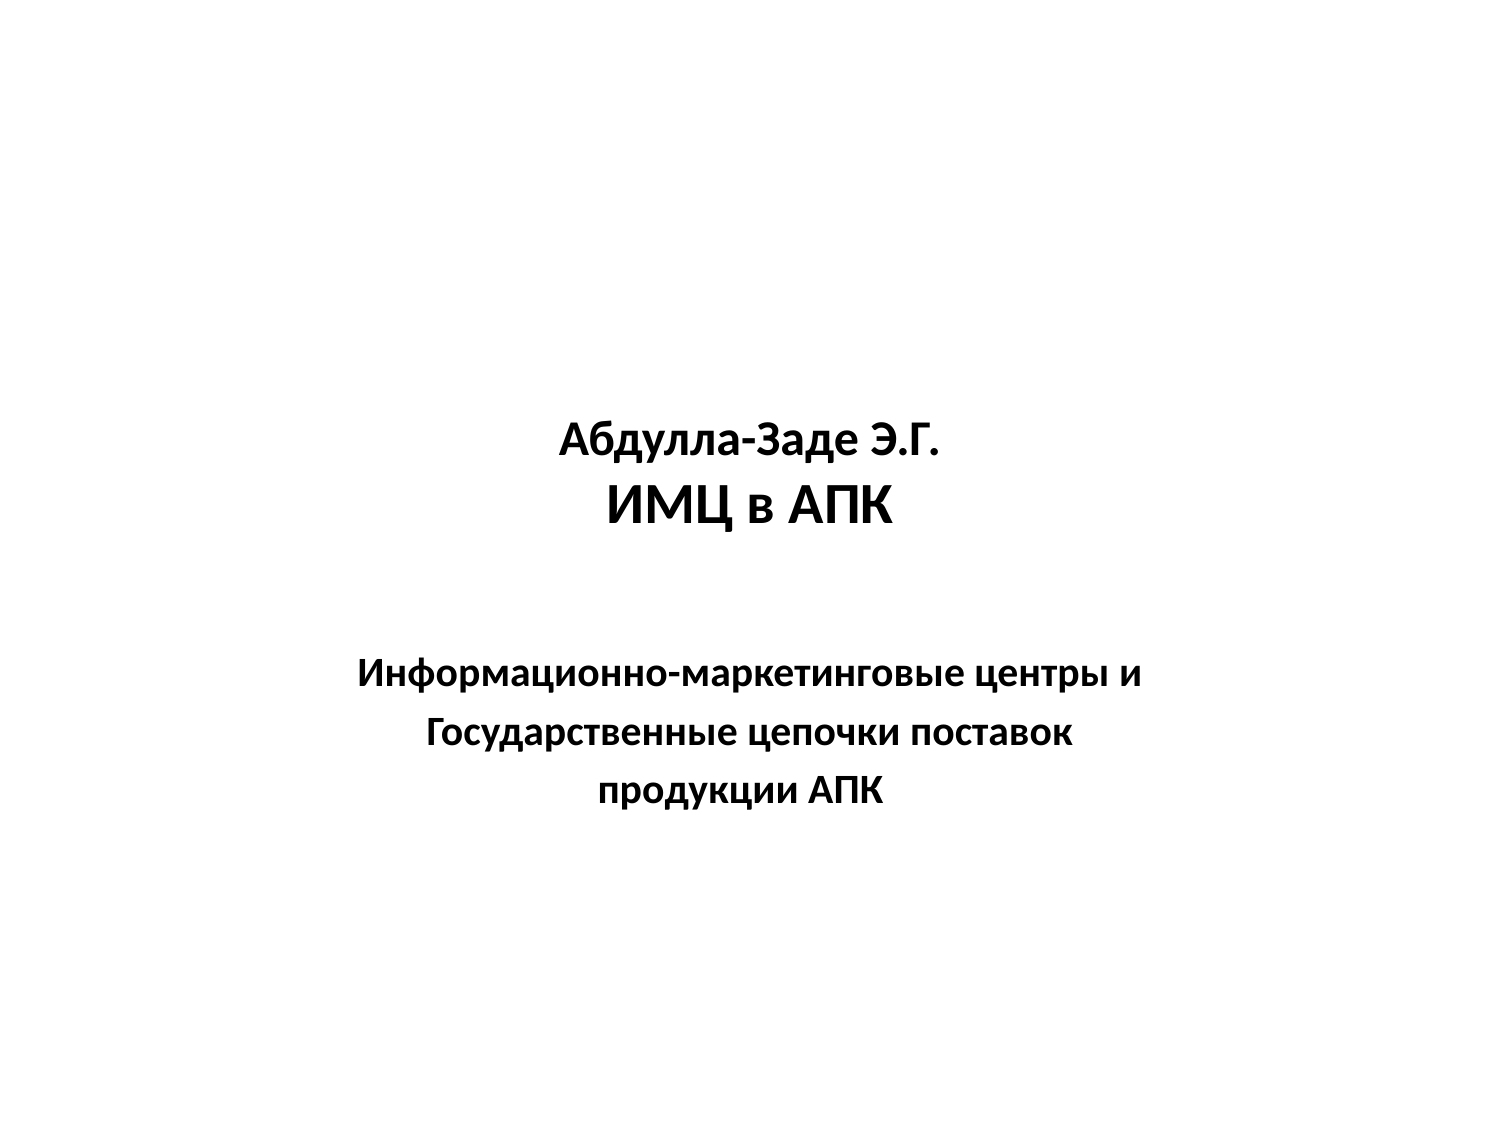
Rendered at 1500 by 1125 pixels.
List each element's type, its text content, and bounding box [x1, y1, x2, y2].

title Абдулла-Заде Э.Г. ИМЦ в АПК [112, 349, 1388, 591]
subtitle Информационно-маркетинговые центры и Государственные цепочки поставок продукции АПК [225, 637, 1275, 925]
